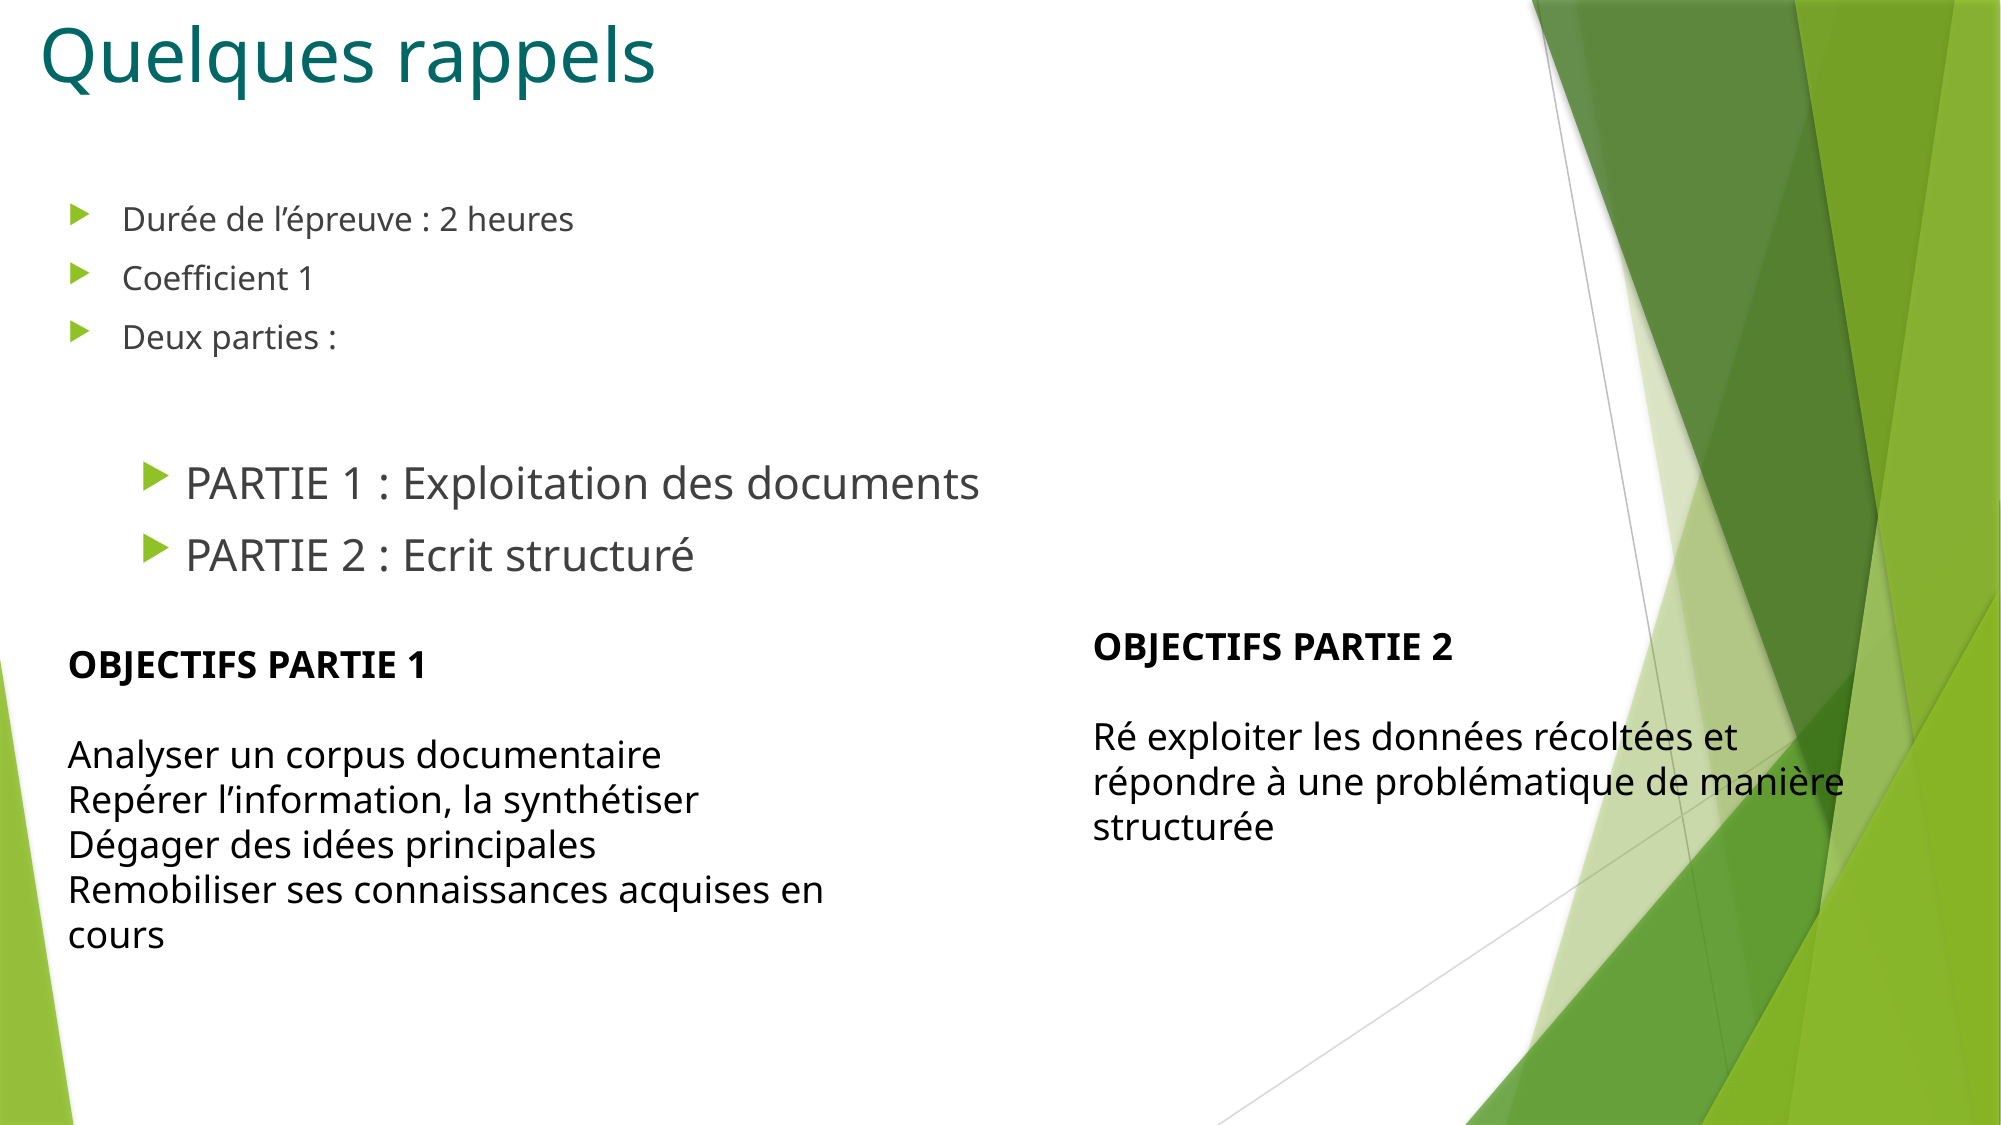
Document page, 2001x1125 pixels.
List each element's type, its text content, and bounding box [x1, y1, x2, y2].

text_box OBJECTIFS PARTIE 2 Ré exploiter les données récoltées et répondre à une problématique de manière structurée [1077, 615, 1866, 901]
list Durée de l’épreuve : 2 heures Coefficient 1 Deux parties : PARTIE 1 : Exploitation des documents PARTIE 2 : Ecrit structuré [52, 191, 1778, 592]
text_box OBJECTIFS PARTIE 1 Analyser un corpus documentaire Repérer l’information, la synthétiser Dégager des idées principales Remobiliser ses connaissances acquises en cours [52, 634, 841, 1009]
title Quelques rappels [24, 0, 1750, 218]
